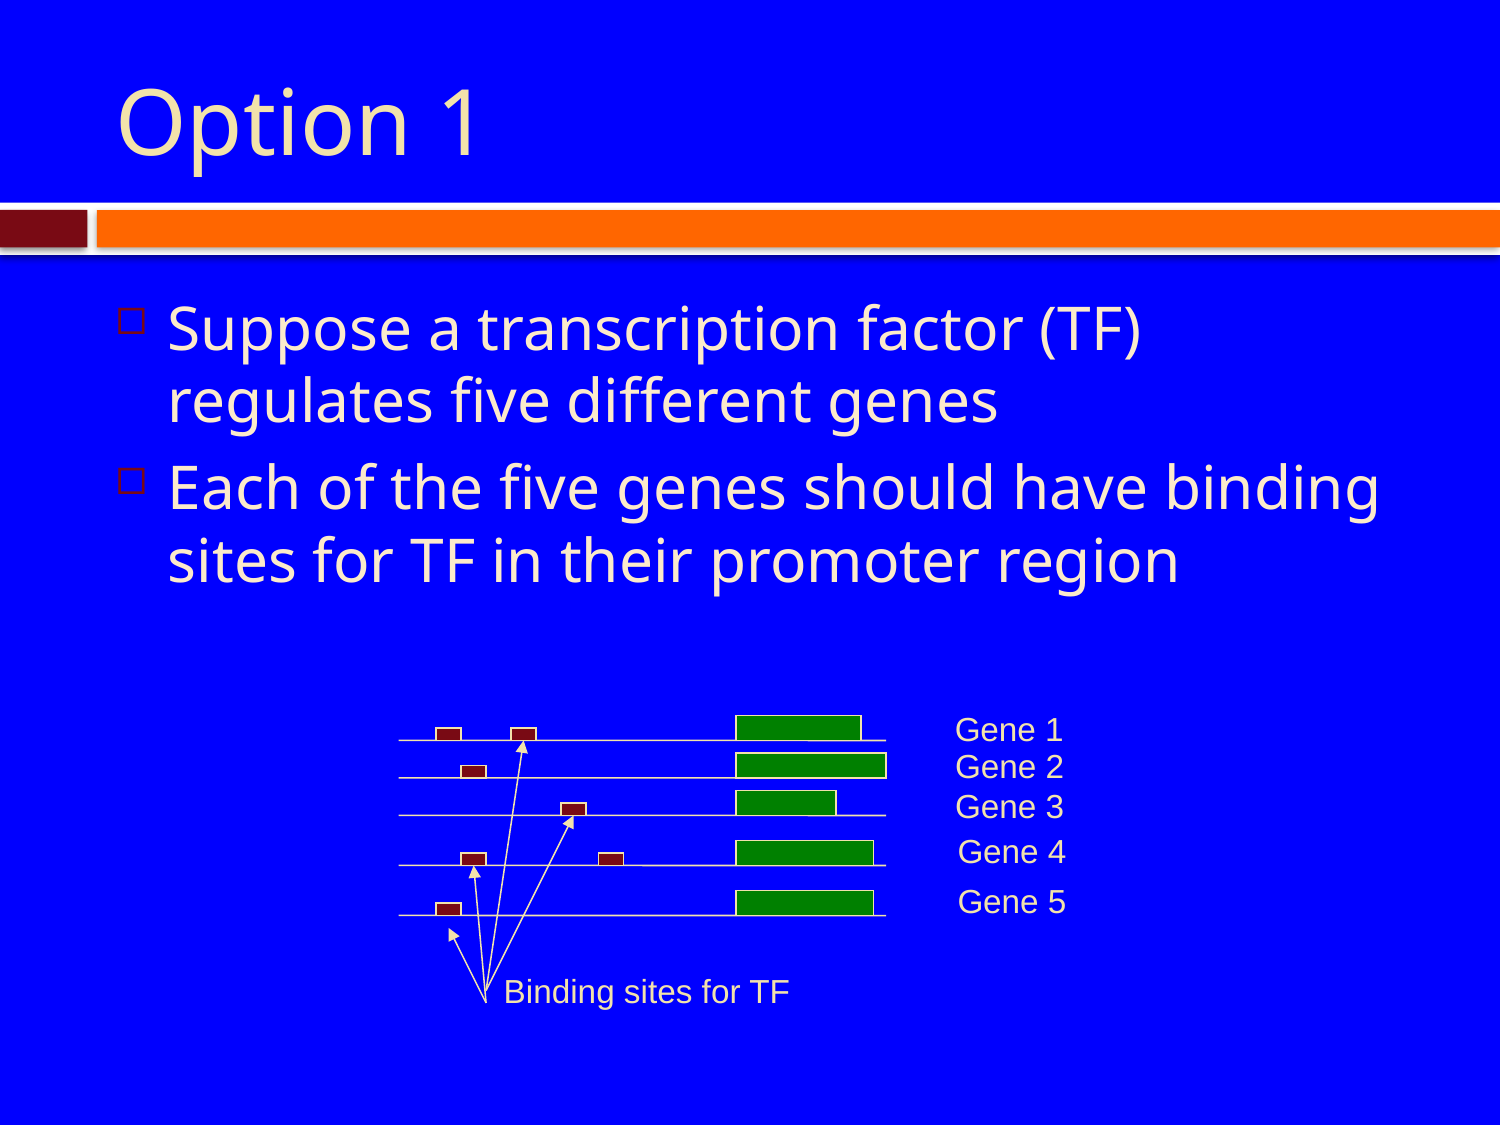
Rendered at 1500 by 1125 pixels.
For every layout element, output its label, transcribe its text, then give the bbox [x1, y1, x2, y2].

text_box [435, 727, 798, 1019]
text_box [398, 700, 1076, 929]
title Option 1 [100, 37, 1439, 201]
list Suppose a transcription factor (TF) regulates five different genes Each of the five genes should have binding sites for TF in their promoter region [100, 281, 1439, 1020]
